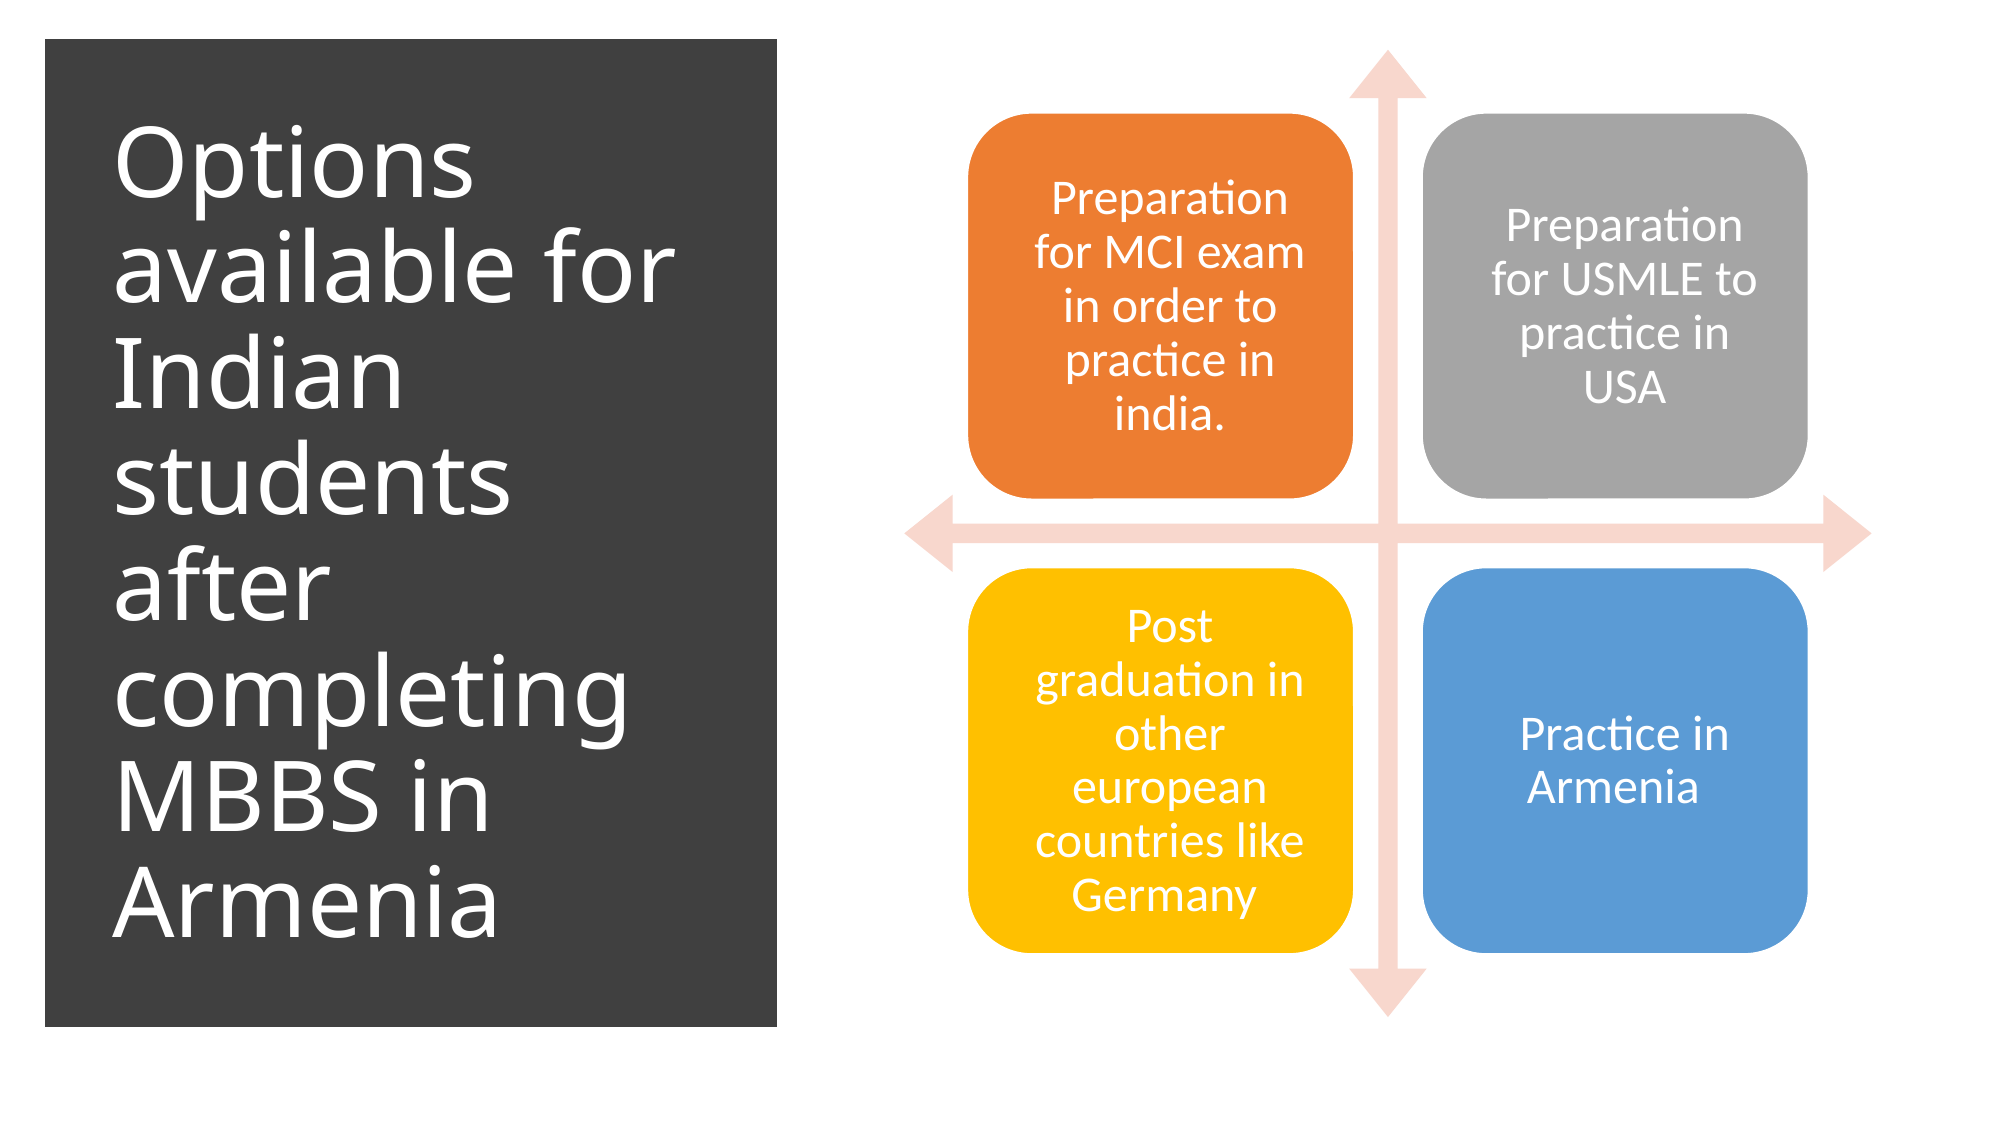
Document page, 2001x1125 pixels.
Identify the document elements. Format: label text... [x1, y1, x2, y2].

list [847, 49, 1929, 1018]
title Options available for Indian students after completing MBBS in Armenia [97, 104, 722, 967]
text_box [54, 49, 768, 1018]
